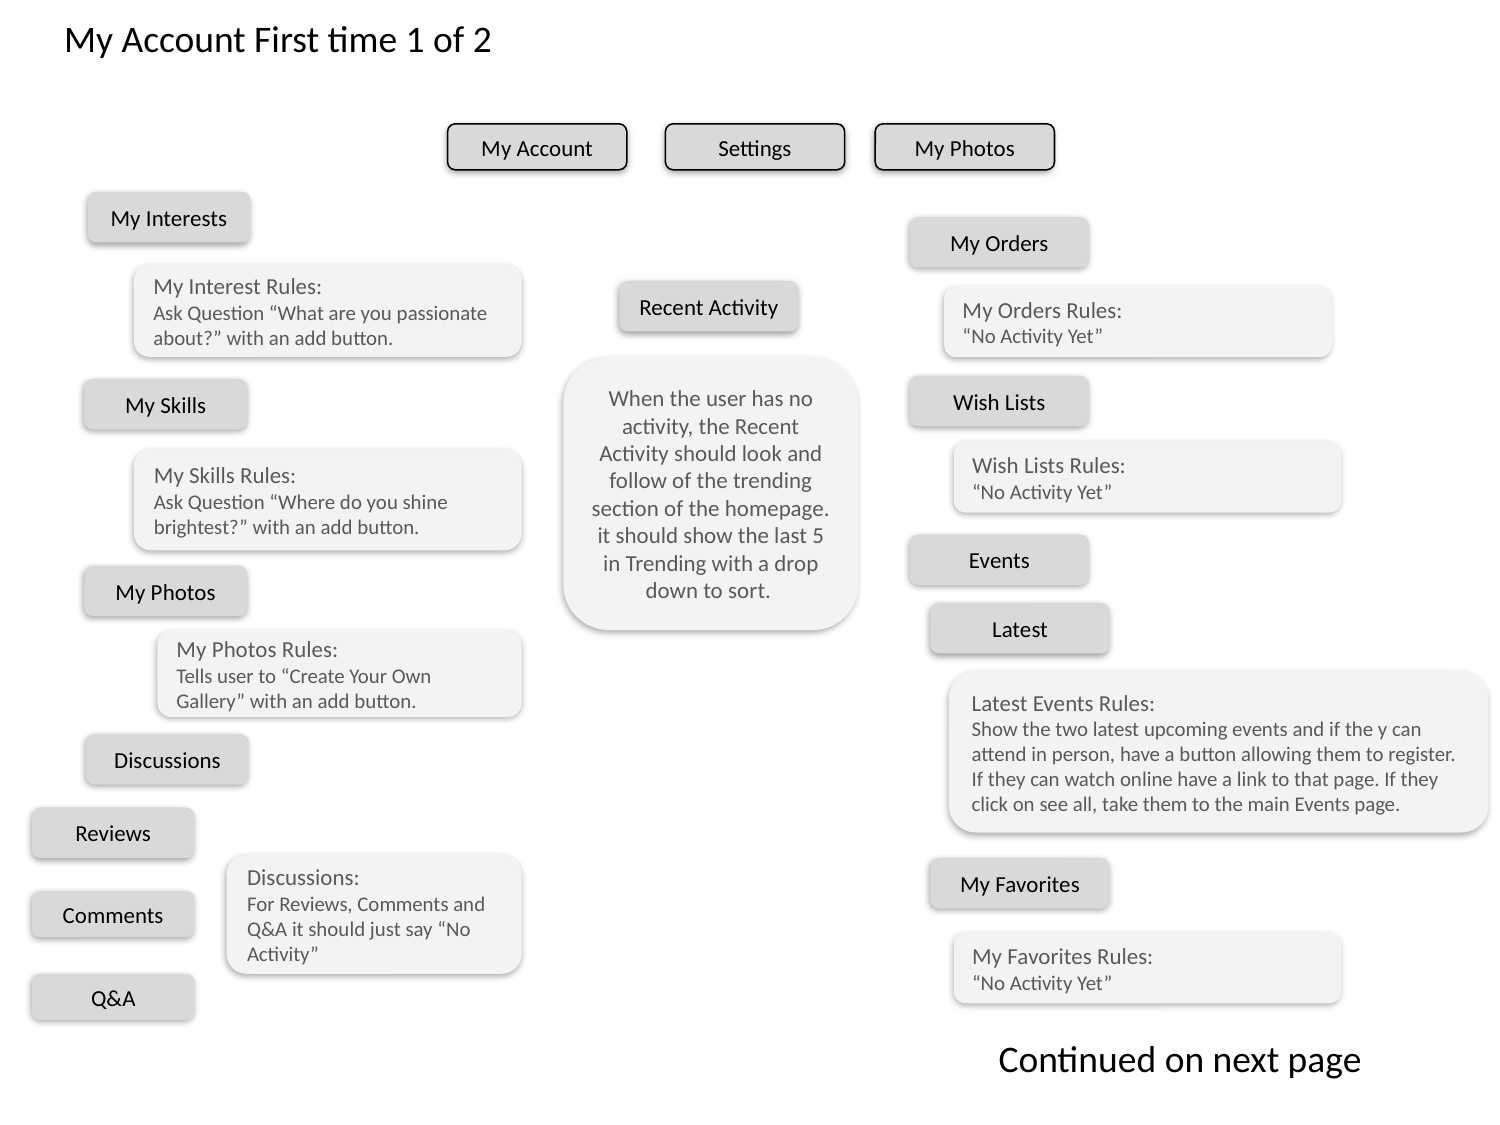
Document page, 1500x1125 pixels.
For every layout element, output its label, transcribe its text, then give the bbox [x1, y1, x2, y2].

text_box Discussions: For Reviews, Comments and Q&A it should just say “No Activity” [225, 853, 523, 975]
text_box When the user has no activity, the Recent Activity should look and follow of the trending section of the homepage. it should show the last 5 in Trending with a drop down to sort. [562, 356, 860, 631]
text_box My Photos Rules: Tells user to “Create Your Own Gallery” with an add button. [156, 629, 523, 718]
text_box My Favorites [929, 857, 1111, 910]
text_box My Interest Rules: Ask Question “What are you passionate about?” with an add button. [133, 263, 523, 358]
text_box My Orders Rules: “No Activity Yet” [943, 285, 1333, 358]
text_box My Account [446, 123, 628, 171]
text_box Settings [664, 123, 846, 171]
text_box Q&A [30, 973, 196, 1021]
text_box My Favorites Rules: “No Activity Yet” [953, 931, 1343, 1005]
text_box Latest [929, 601, 1111, 655]
text_box Recent Activity [618, 280, 800, 333]
text_box Wish Lists [908, 374, 1090, 428]
text_box Discussions [85, 733, 250, 786]
text_box Latest Events Rules: Show the two latest upcoming events and if the y can attend in person, have a button allowing them to register. If they can watch online have a link to that page. If they click on see all, take them to the main Events page. [948, 670, 1490, 834]
text_box My Photos [83, 564, 248, 618]
text_box My Photos [874, 123, 1056, 171]
text_box My Interests [86, 191, 252, 244]
text_box My Skills [83, 378, 248, 431]
text_box Comments [30, 890, 196, 939]
text_box Reviews [30, 806, 196, 859]
title My Account First time 1 of 2 [49, 4, 519, 72]
text_box Events [908, 533, 1090, 586]
text_box My Skills Rules: Ask Question “Where do you shine brightest?” with an add button. [133, 448, 523, 552]
text_box Wish Lists Rules: “No Activity Yet” [953, 440, 1343, 514]
text_box Continued on next page [983, 1027, 1377, 1088]
text_box My Orders [908, 216, 1090, 269]
